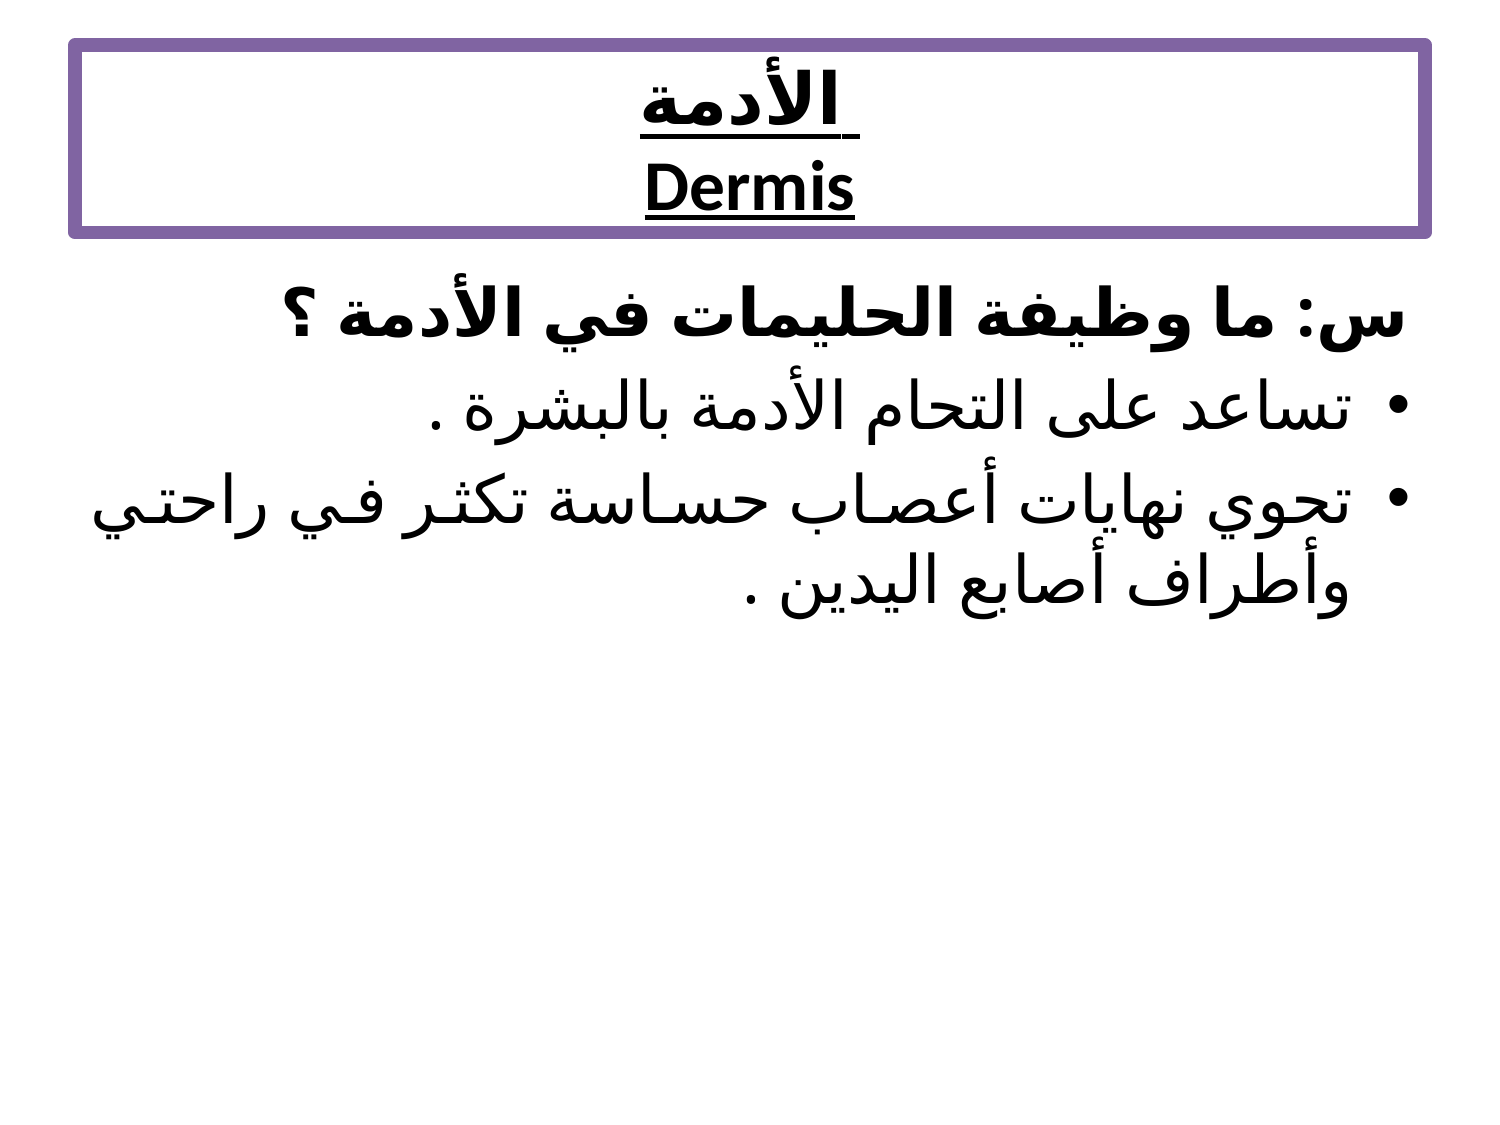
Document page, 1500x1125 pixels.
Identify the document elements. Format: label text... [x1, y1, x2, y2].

list س: ما وظيفة الحليمات في الأدمة ؟ تساعد على التحام الأدمة بالبشرة . تحوي نهايات أعصاب حساسة تكثر في راحتي وأطراف أصابع اليدين . [75, 262, 1425, 1005]
title الأدمة Dermis [75, 45, 1425, 233]
